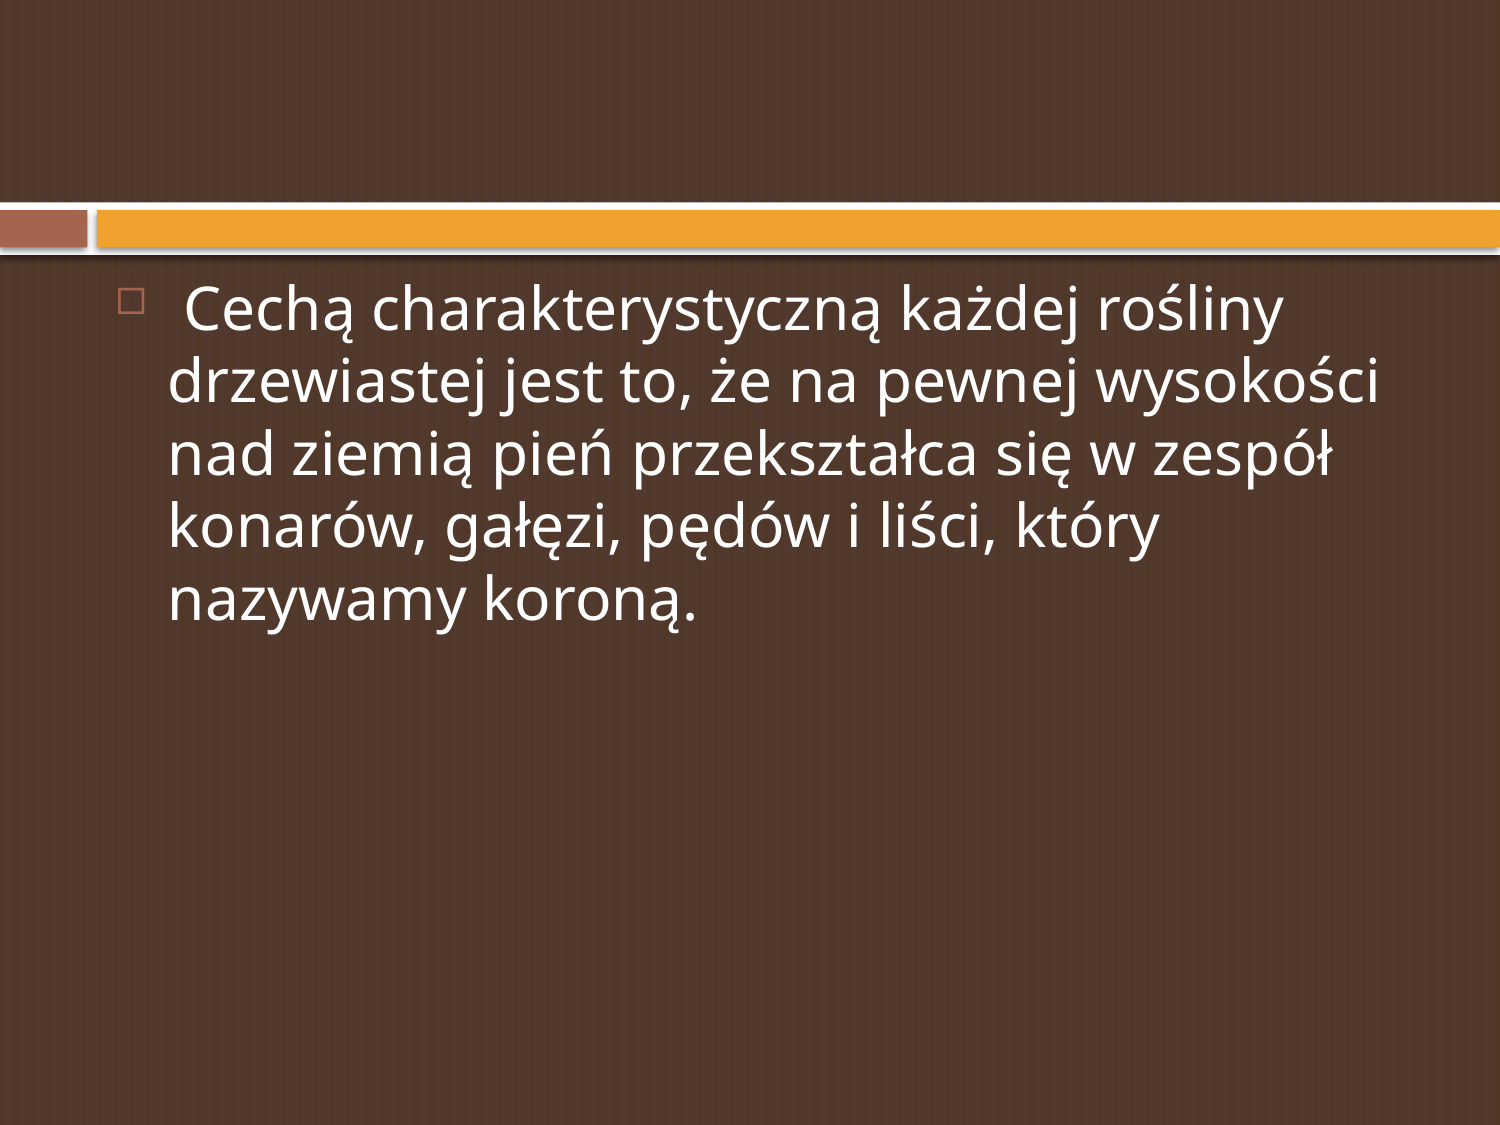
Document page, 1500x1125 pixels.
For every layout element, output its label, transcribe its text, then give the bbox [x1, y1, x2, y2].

list Cechą charakterystyczną każdej rośliny drzewiastej jest to, że na pewnej wysokości nad ziemią pień przekształca się w zespół konarów, gałęzi, pędów i liści, który nazywamy koroną. [100, 262, 1438, 1000]
